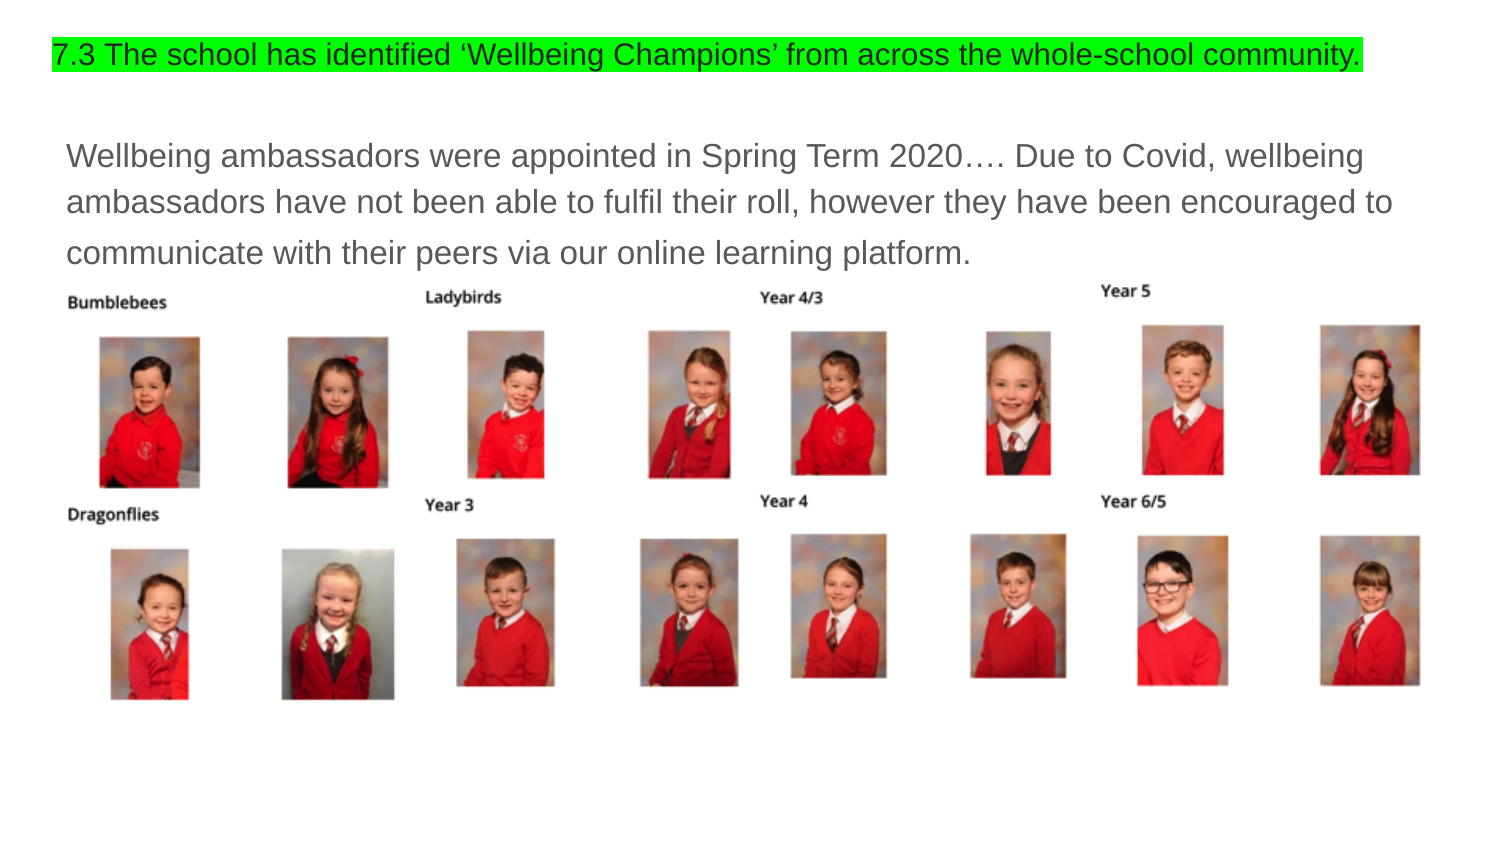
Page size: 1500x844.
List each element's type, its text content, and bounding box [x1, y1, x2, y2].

list Wellbeing ambassadors were appointed in Spring Term 2020…. Due to Covid, wellbeing ambassadors have not been able to fulfil their roll, however they have been encouraged to communicate with their peers via our online learning platform. [51, 113, 1449, 844]
title 7.3 The school has identified ‘Wellbeing Champions’ from across the whole-school community. [36, 18, 1435, 167]
picture [61, 288, 410, 709]
picture [1094, 271, 1443, 696]
picture [419, 285, 1081, 696]
